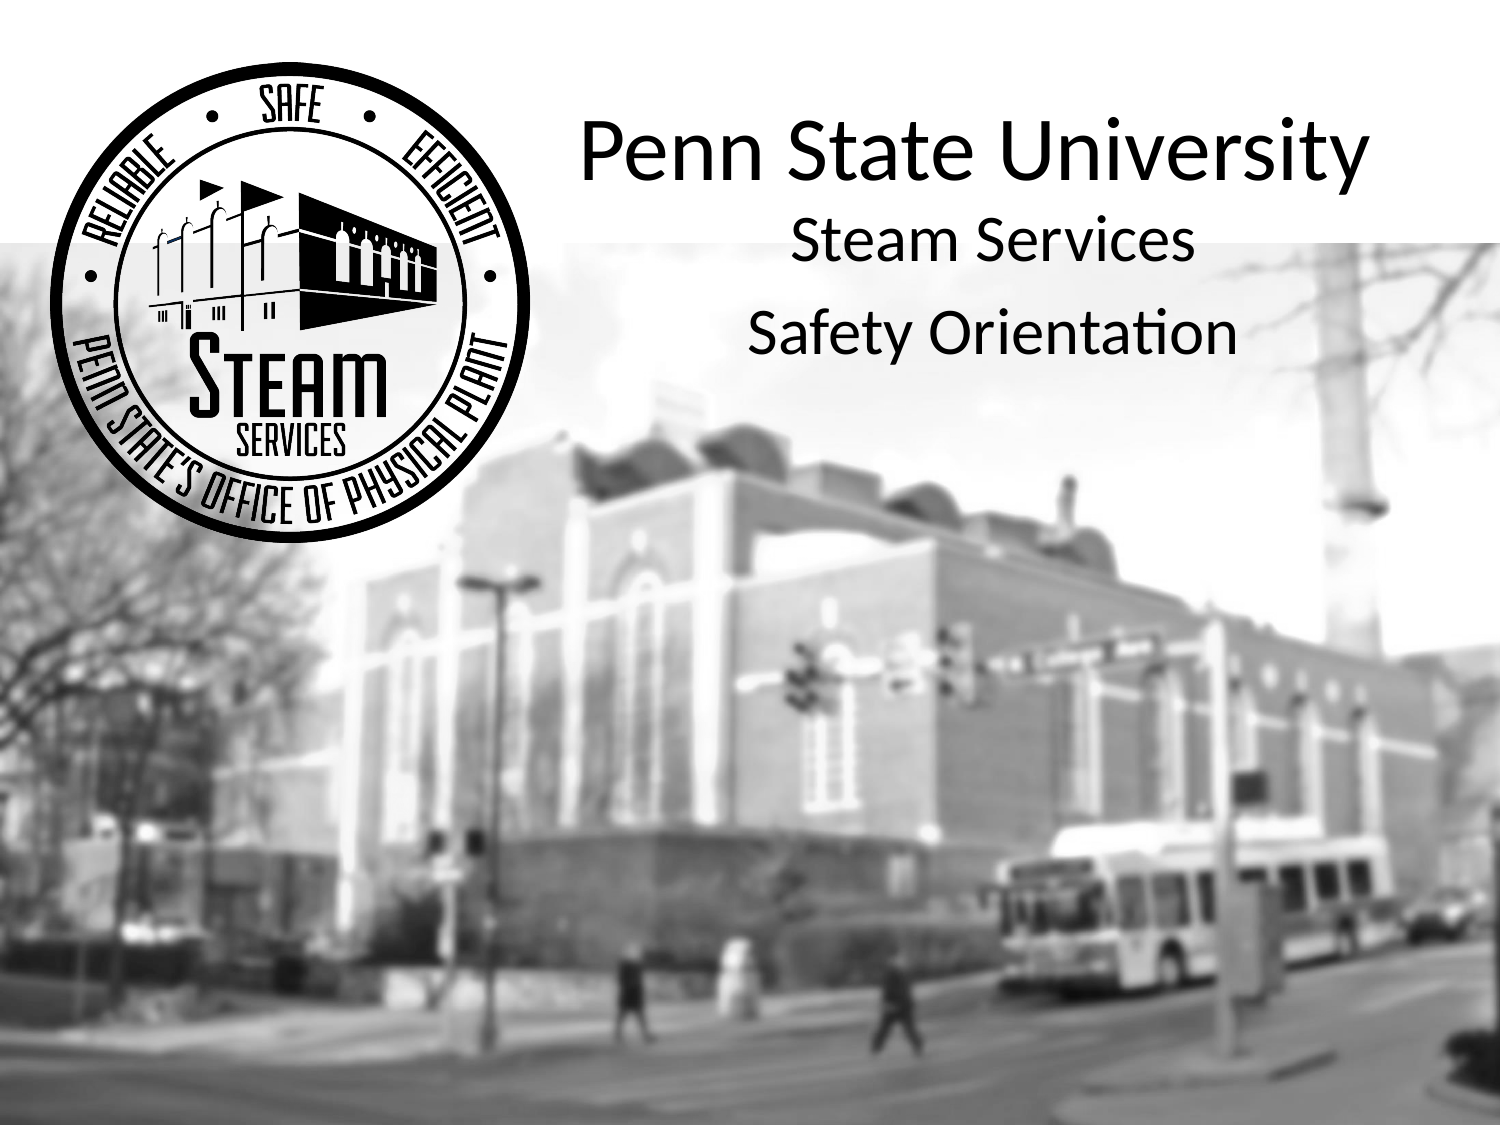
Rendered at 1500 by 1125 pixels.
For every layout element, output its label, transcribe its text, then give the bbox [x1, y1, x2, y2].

picture [0, 62, 1500, 1125]
subtitle Steam Services Safety Orientation [725, 187, 1263, 241]
title Penn State University [525, 50, 1425, 238]
